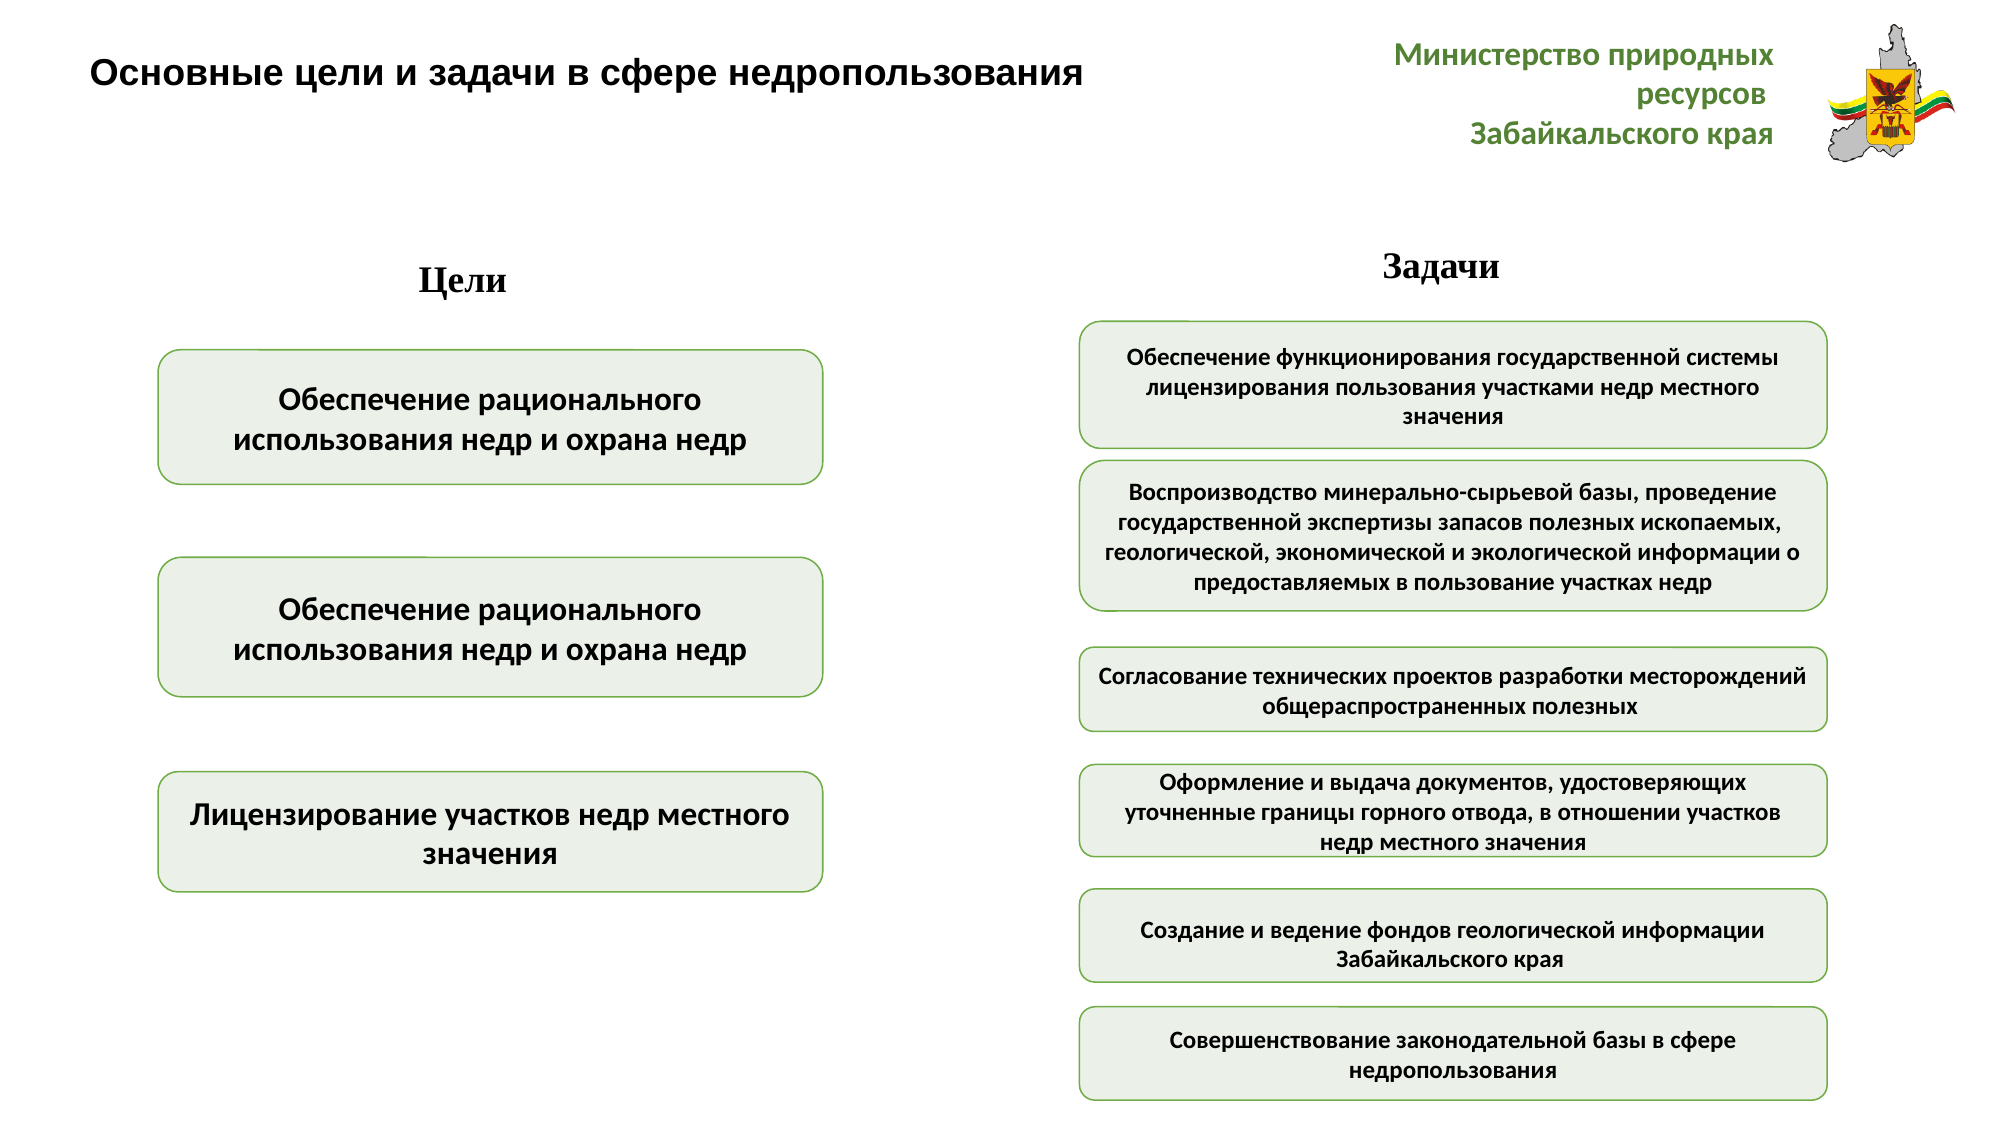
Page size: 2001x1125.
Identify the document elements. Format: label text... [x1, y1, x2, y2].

text_box Основные цели и задачи в сфере недропользования [74, 40, 1100, 101]
text_box Воспроизводство минерально-сырьевой базы, проведение государственной экспертизы запасов полезных ископаемых, геологической, экономической и экологической информации о предоставляемых в пользование участках недр [1078, 459, 1828, 612]
text_box Оформление и выдача документов, удостоверяющих уточненные границы горного отвода, в отношении участков недр местного значения [1078, 763, 1828, 858]
text_box Задачи [1367, 233, 1621, 293]
text_box Создание и ведение фондов геологической информации Забайкальского края [1078, 888, 1828, 983]
picture [1827, 24, 1956, 178]
text_box Согласование технических проектов разработки месторождений общераспространенных полезных [1078, 646, 1828, 732]
text_box Лицензирование участков недр местного значения [157, 771, 824, 893]
text_box Обеспечение рационального использования недр и охрана недр [157, 349, 824, 485]
text_box Министерство природных ресурсов Забайкальского края [1367, 24, 1790, 159]
text_box Цели [403, 248, 522, 308]
text_box Совершенствование законодательной базы в сфере недропользования [1078, 1006, 1828, 1101]
text_box Обеспечение функционирования государственной системы лицензирования пользования участками недр местного значения [1078, 320, 1828, 449]
text_box Обеспечение рационального использования недр и охрана недр [157, 556, 824, 698]
